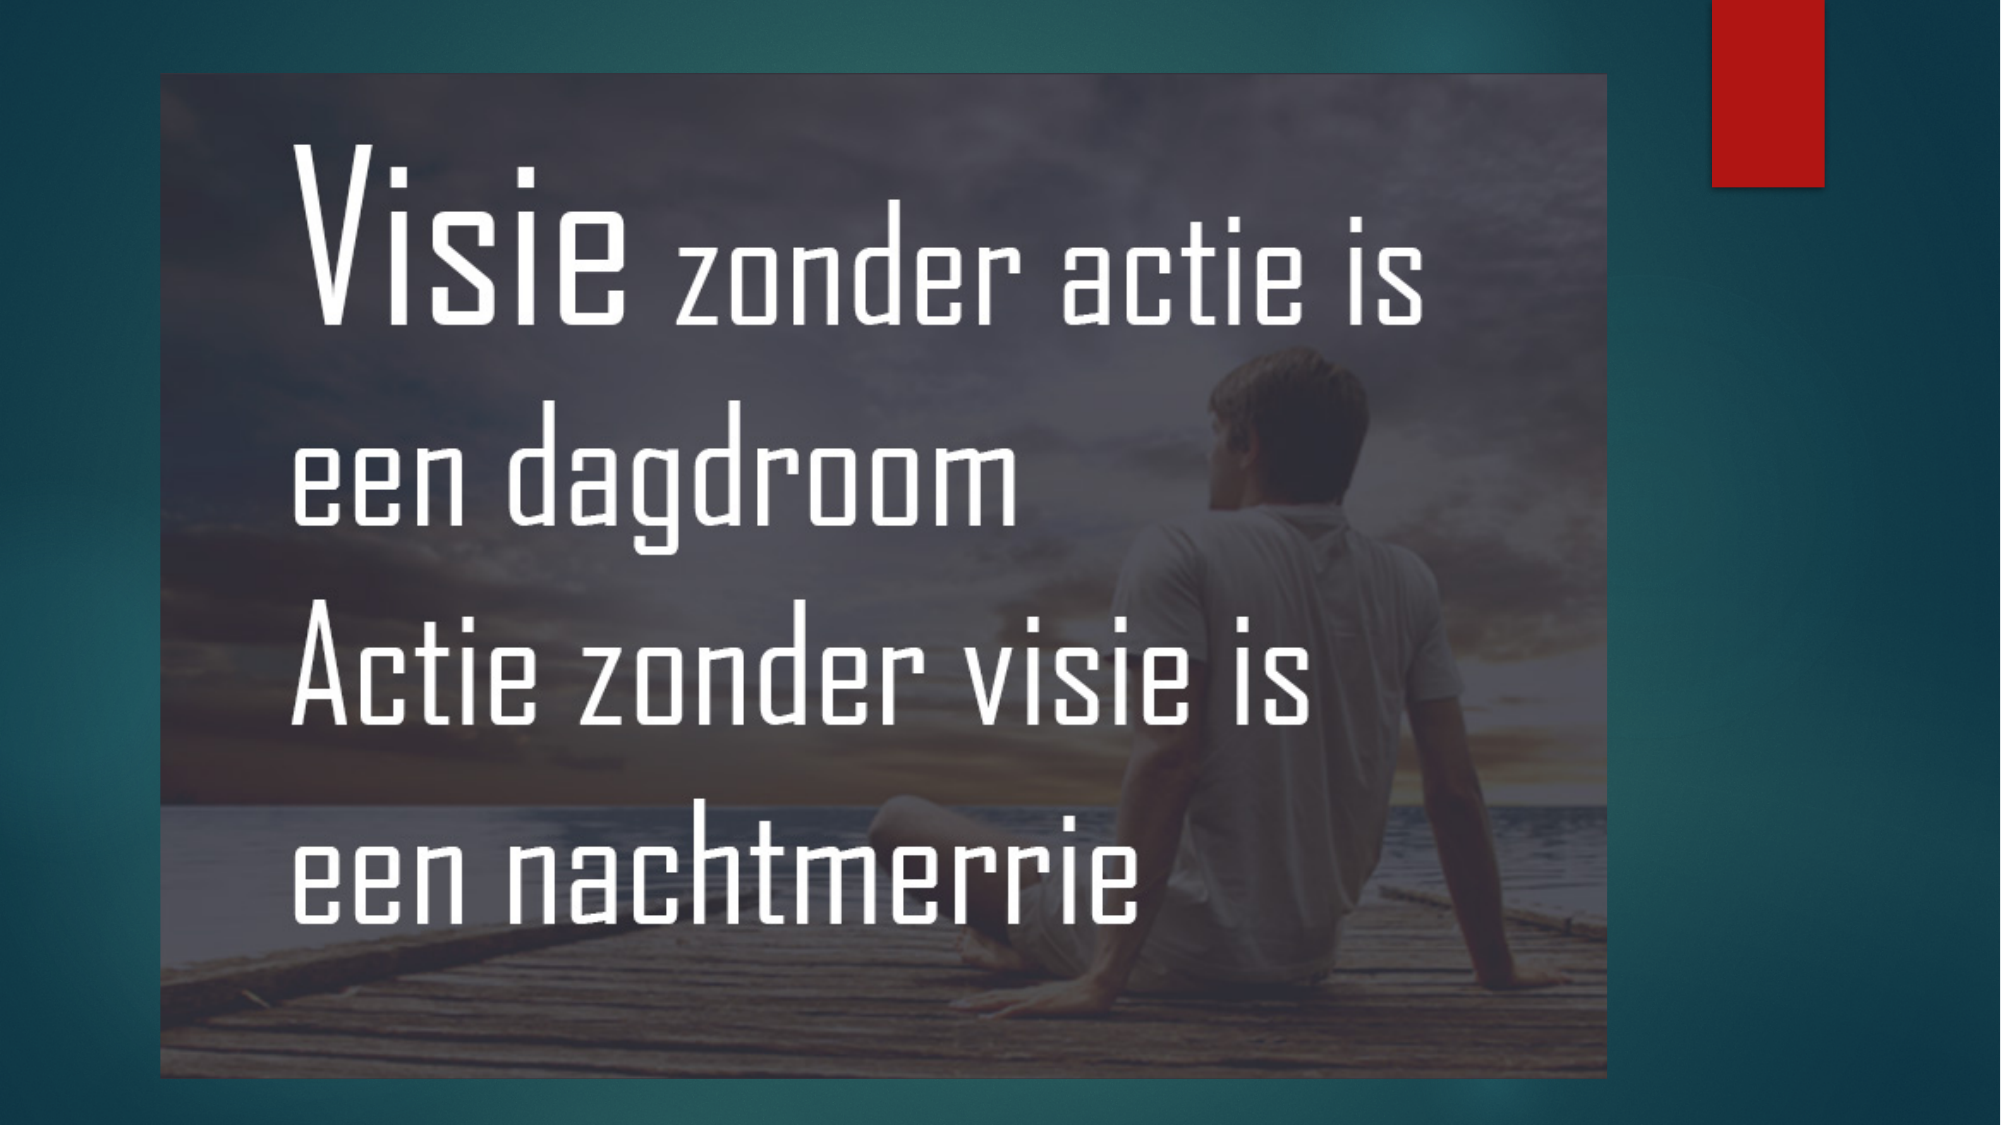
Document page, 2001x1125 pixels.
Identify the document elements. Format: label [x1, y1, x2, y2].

picture [0, 0, 1608, 1125]
